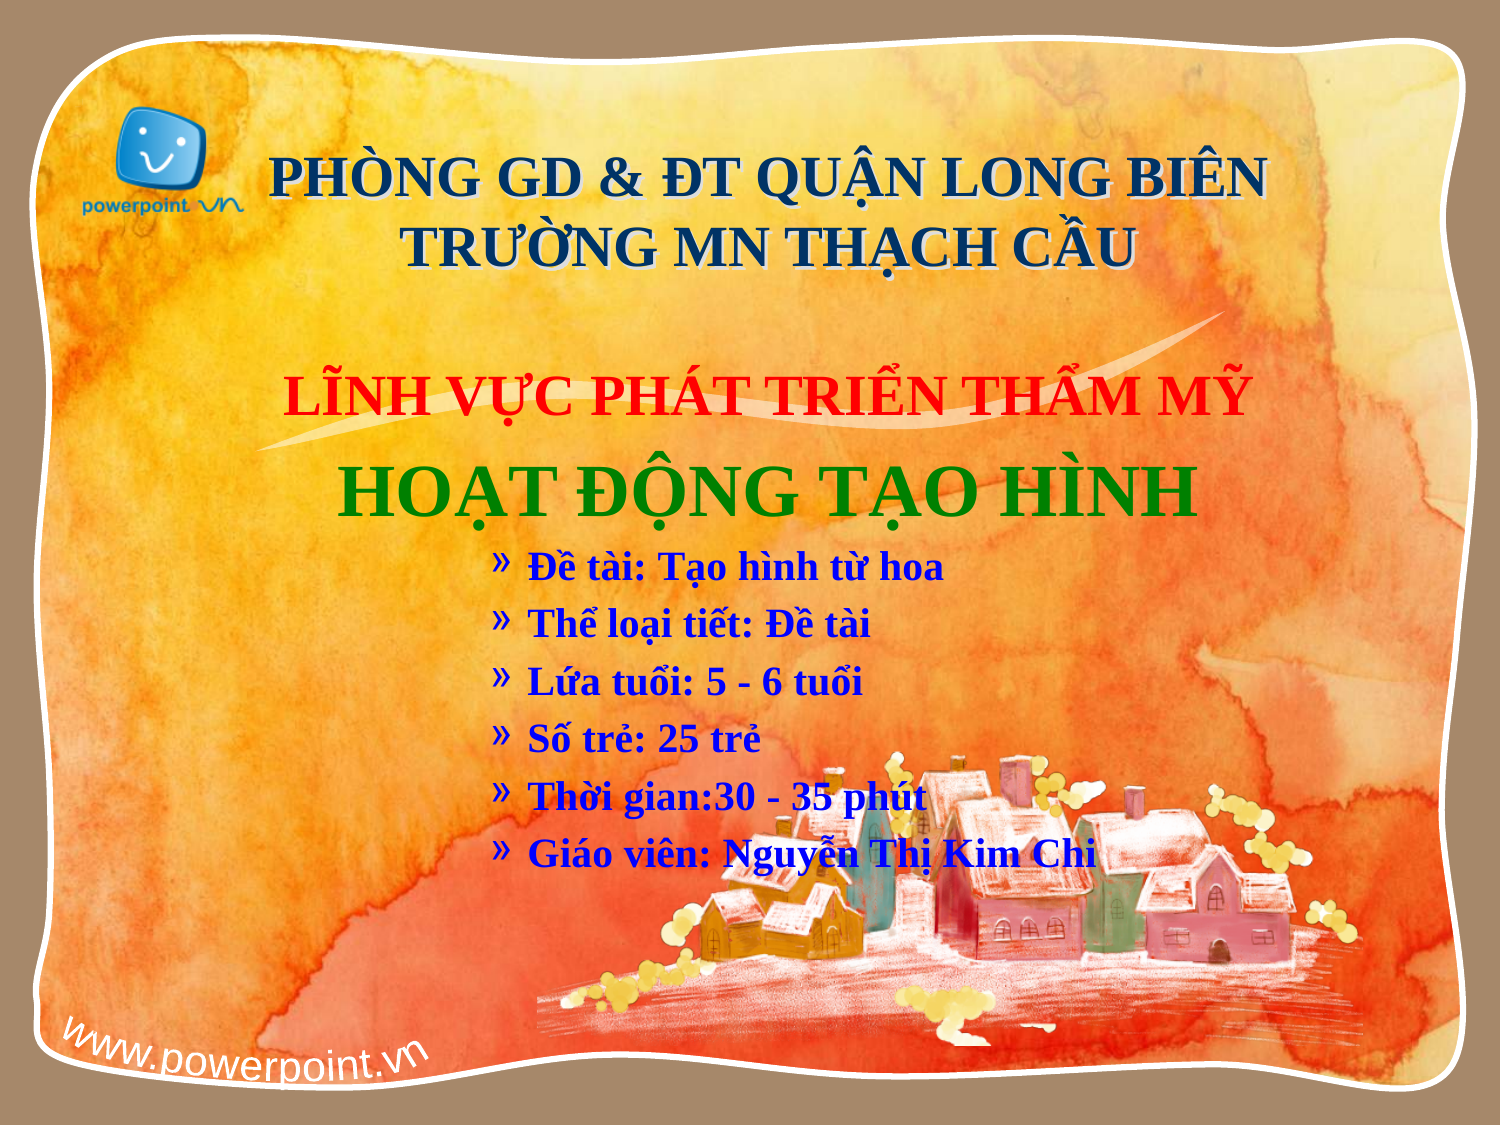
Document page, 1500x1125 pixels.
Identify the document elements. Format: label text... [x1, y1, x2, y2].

picture [246, 1061, 257, 1066]
picture [285, 1062, 295, 1078]
picture [167, 1053, 178, 1069]
subtitle LĨNH VỰC PHÁT TRIỂN THẨM MỸ HOẠT ĐỘNG TẠO HÌNH Đề tài: Tạo hình từ hoa Thể loại tiết: Đề tài Lứa tuổi: 5 - 6 tuổi Số trẻ: 25 trẻ Thời gian:30 - 35 phút Giáo viên: Nguyễn Thị Kim Chi [174, 339, 1363, 402]
picture [36, 41, 1471, 1085]
title PHÒNG GD & ĐT QUẬN LONG BIÊN TRƯỜNG MN THẠCH CẦU [125, 155, 1413, 262]
